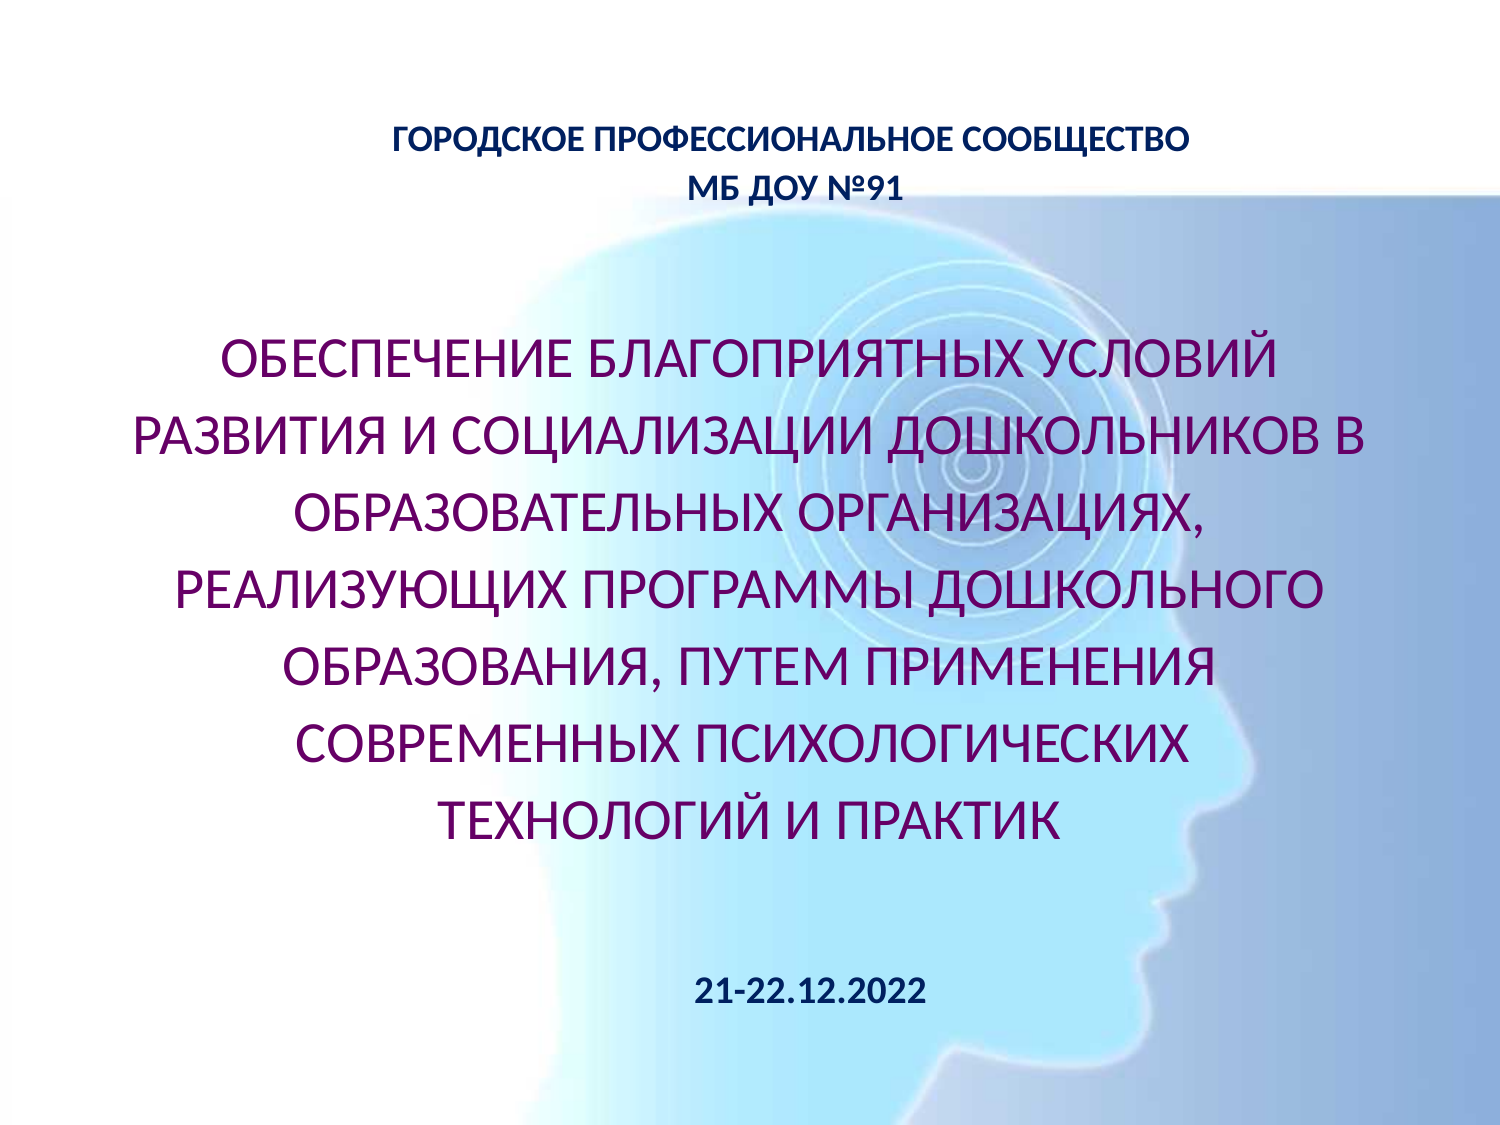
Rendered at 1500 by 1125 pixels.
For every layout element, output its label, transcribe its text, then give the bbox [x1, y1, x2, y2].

picture [0, 0, 1500, 1125]
subtitle 21-22.12.2022 [679, 952, 1051, 1020]
text_box ГОРОДСКОЕ ПРОФЕССИОНАЛЬНОЕ СООБЩЕСТВО МБ ДОУ №91 [348, 101, 1243, 216]
title ОБЕСПЕЧЕНИЕ БЛАГОПРИЯТНЫХ УСЛОВИЙ РАЗВИТИЯ И СОЦИАЛИЗАЦИИ ДОШКОЛЬНИКОВ В ОБРАЗОВАТЕЛЬНЫХ ОРГАНИЗАЦИЯХ, РЕАЛИЗУЮЩИХ ПРОГРАММЫ ДОШКОЛЬНОГО ОБРАЗОВАНИЯ, ПУТЕМ ПРИМЕНЕНИЯ СОВРЕМЕННЫХ ПСИХОЛОГИЧЕСКИХ ТЕХНОЛОГИЙ И ПРАКТИК [112, 267, 1388, 776]
